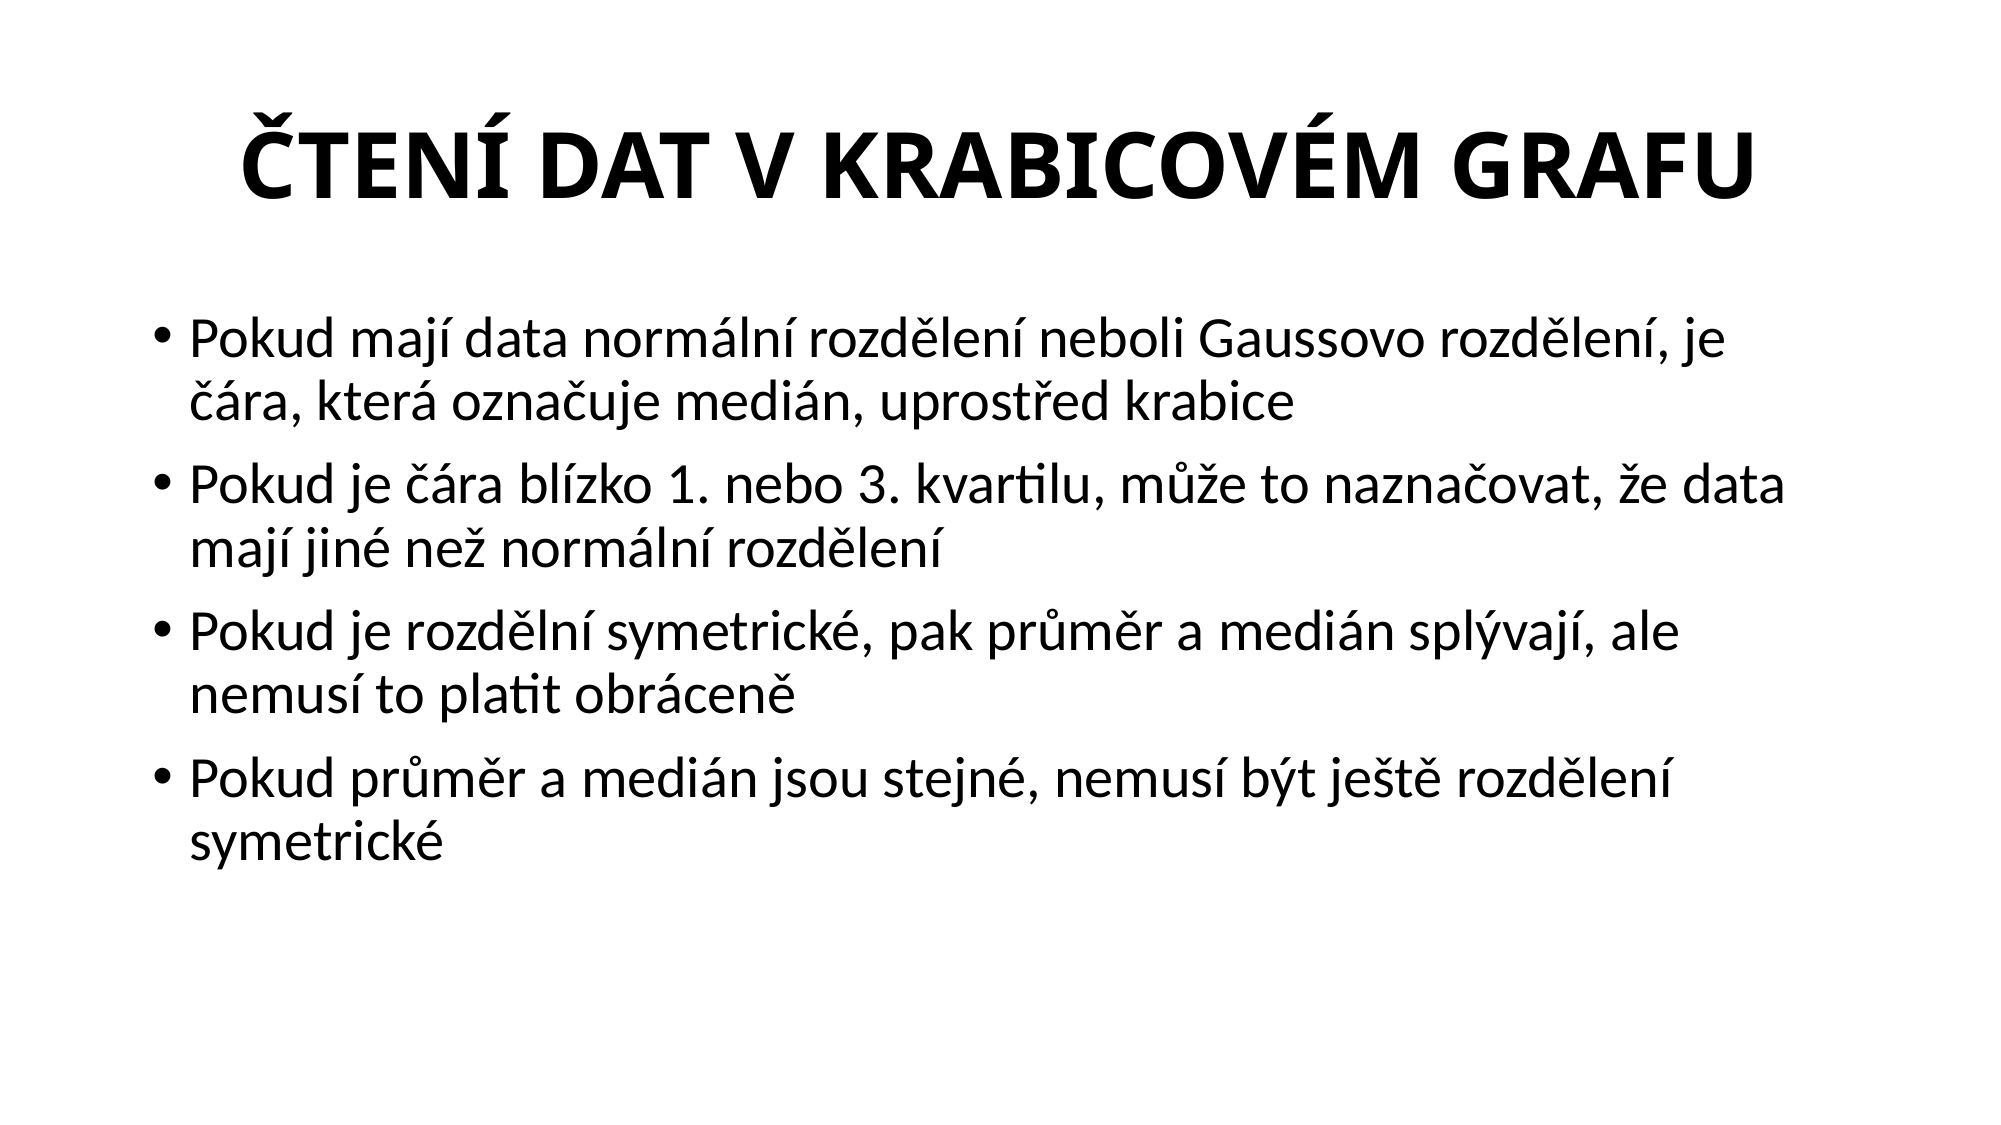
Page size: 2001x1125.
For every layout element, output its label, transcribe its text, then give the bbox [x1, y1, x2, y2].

list Pokud mají data normální rozdělení neboli Gaussovo rozdělení, je čára, která označuje medián, uprostřed krabice Pokud je čára blízko 1. nebo 3. kvartilu, může to naznačovat, že data mají jiné než normální rozdělení Pokud je rozdělní symetrické, pak průměr a medián splývají, ale nemusí to platit obráceně Pokud průměr a medián jsou stejné, nemusí být ještě rozdělení symetrické [137, 299, 1863, 1014]
title ČTENÍ DAT V KRABICOVÉM GRAFU [137, 59, 1863, 278]
